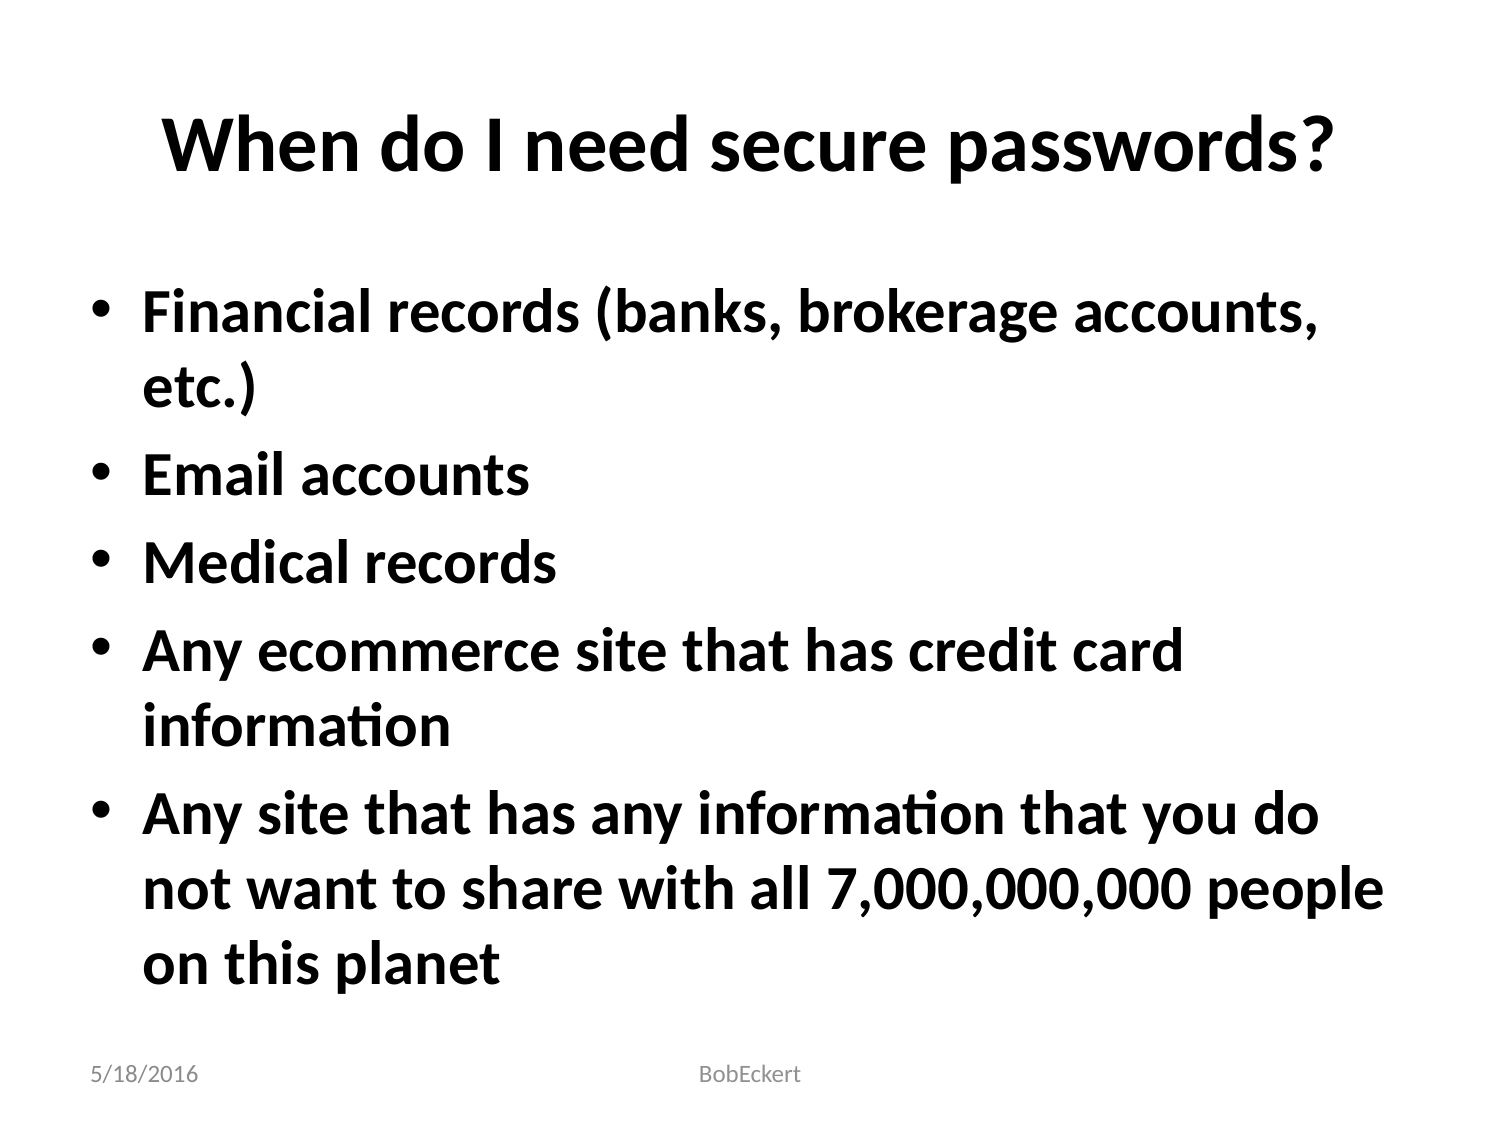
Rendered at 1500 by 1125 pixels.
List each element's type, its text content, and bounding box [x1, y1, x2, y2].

footer BobEckert [512, 1042, 988, 1103]
list Financial records (banks, brokerage accounts, etc.) Email accounts Medical records Any ecommerce site that has credit card information Any site that has any information that you do not want to share with all 7,000,000,000 people on this planet [75, 262, 1425, 1005]
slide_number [75, 1042, 425, 1103]
title When do I need secure passwords? [75, 45, 1425, 233]
